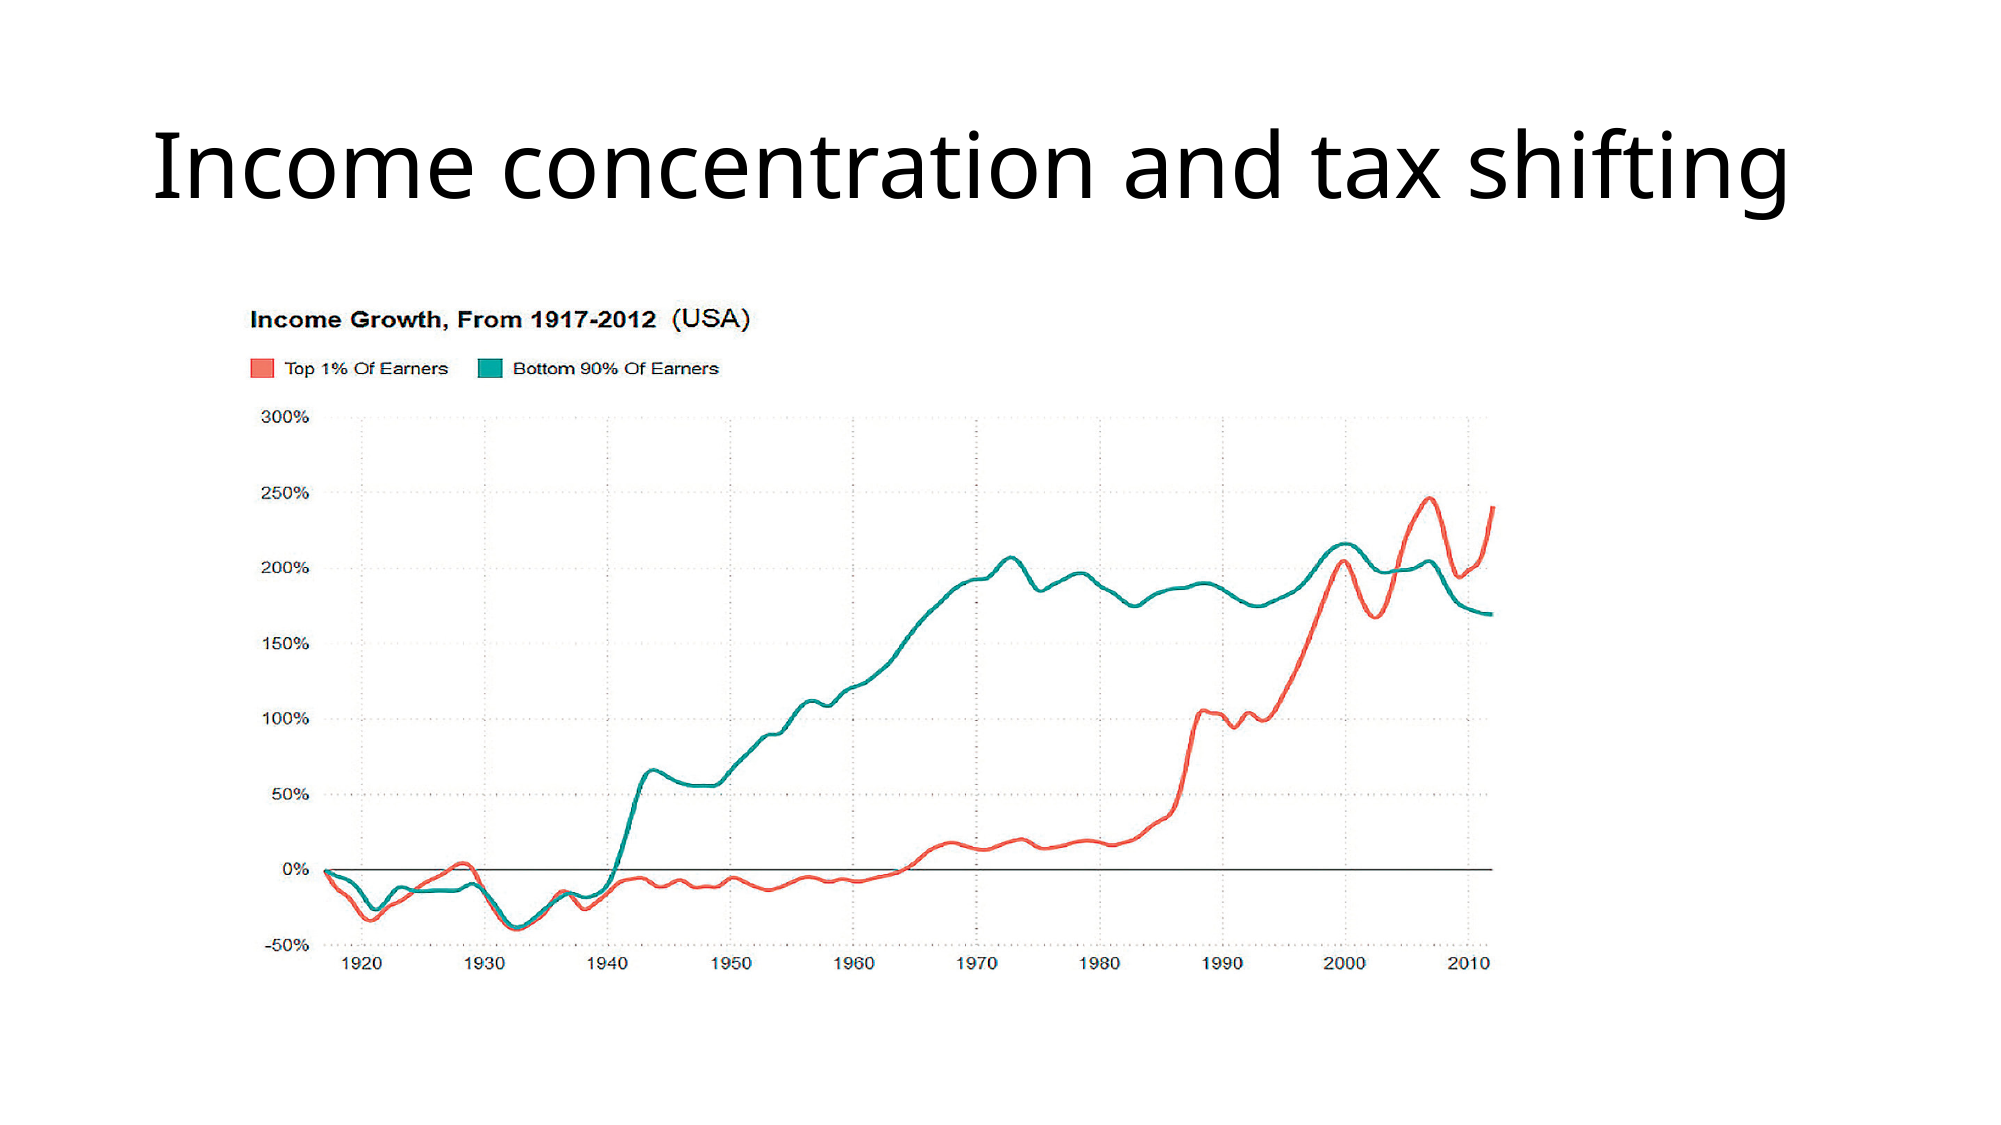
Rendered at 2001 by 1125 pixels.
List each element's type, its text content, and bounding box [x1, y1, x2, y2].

title Income concentration and tax shifting [137, 59, 1863, 278]
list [222, 298, 1535, 1014]
